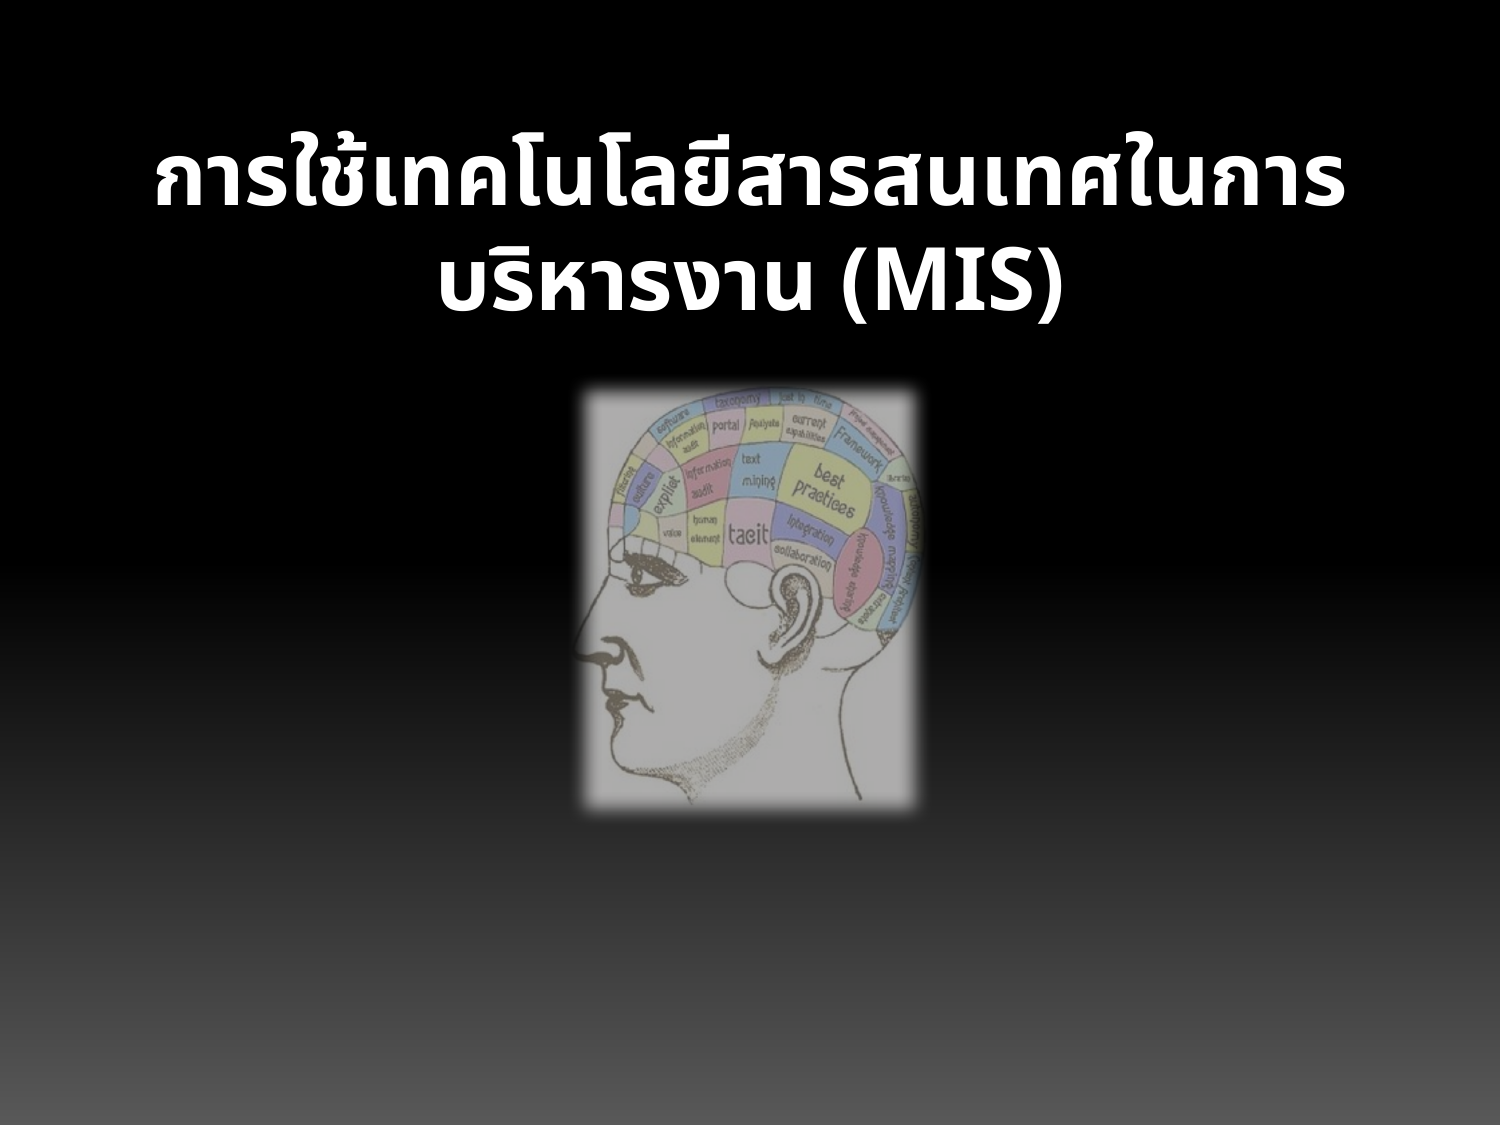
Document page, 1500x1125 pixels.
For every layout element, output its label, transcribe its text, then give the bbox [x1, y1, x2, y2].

picture [566, 371, 933, 829]
title การใช้เทคโนโลยีสารสนเทศในการบริหารงาน (MIS) [40, 111, 1460, 334]
